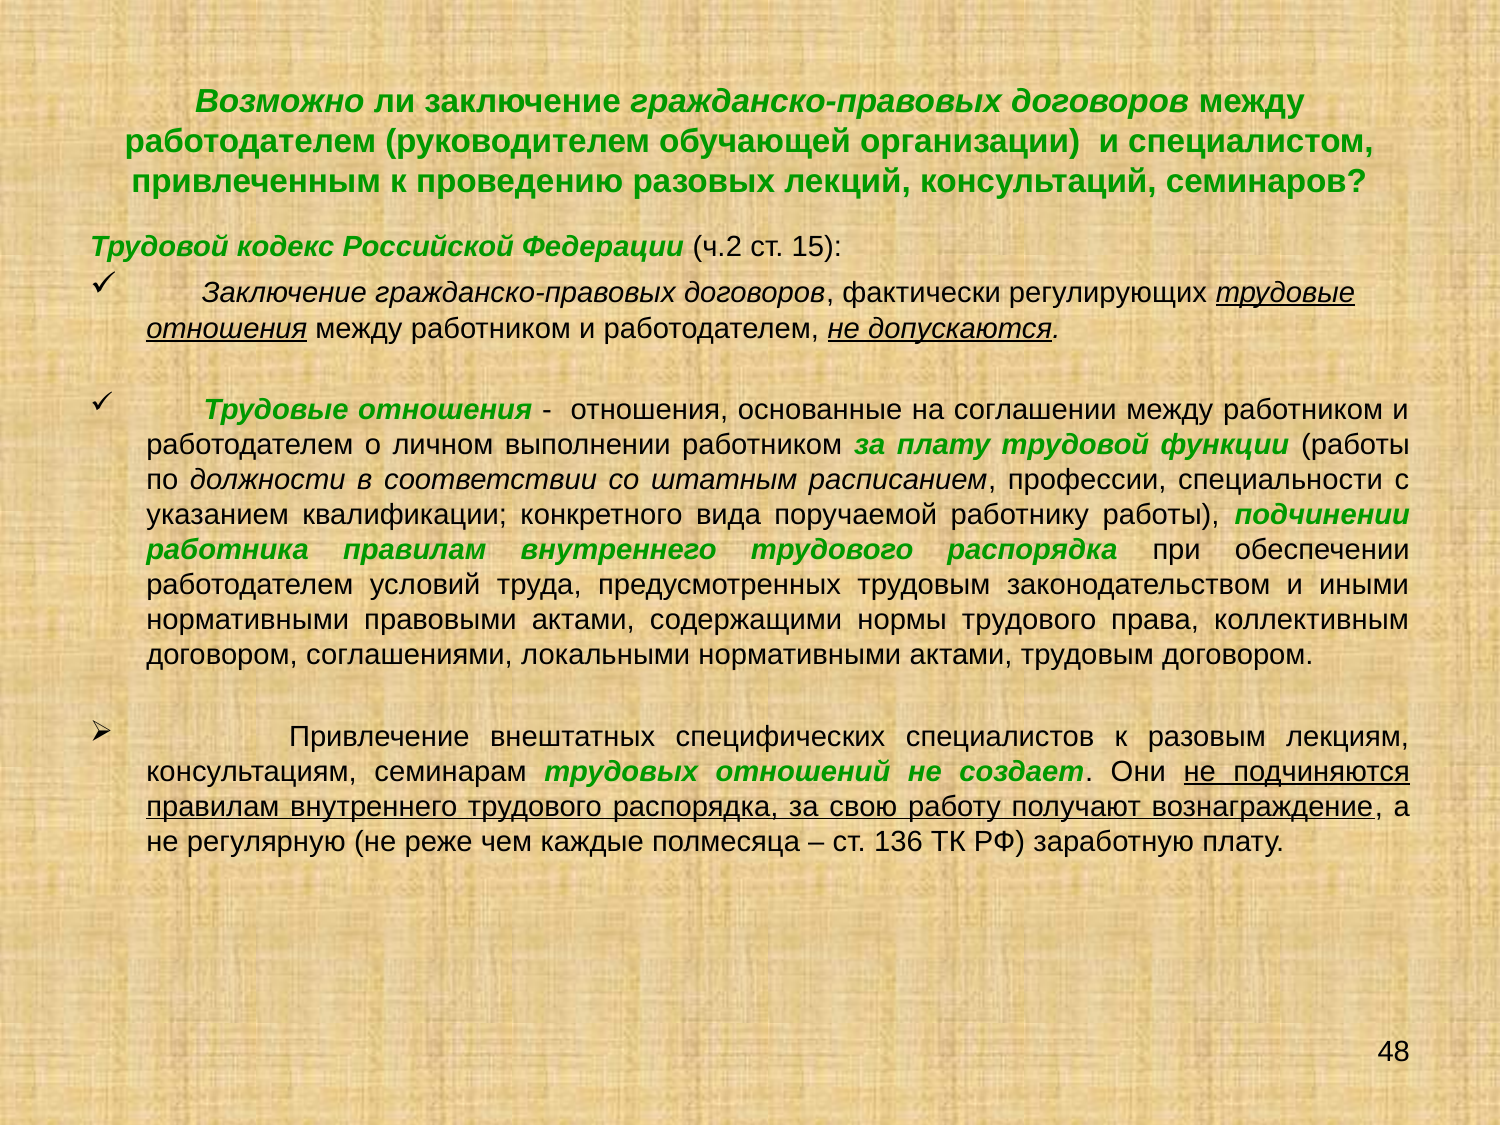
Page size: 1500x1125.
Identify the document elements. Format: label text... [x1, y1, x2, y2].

picture [0, 0, 1500, 1125]
slide_number 48 [1074, 1024, 1426, 1103]
list Трудовой кодекс Российской Федерации (ч.2 ст. 15): Заключение гражданско-правовых договоров, фактически регулирующих трудовые отношения между работником и работодателем, не допускаются. Трудовые отношения - отношения, основанные на соглашении между работником и работодателем о личном выполнении работником за плату трудовой функции (работы по должности в соответствии со штатным расписанием, профессии, специальности с указанием квалификации; конкретного вида поручаемой работнику работы), подчинении работника правилам внутреннего трудового распорядка при обеспечении работодателем условий труда, предусмотренных трудовым законодательством и иными нормативными правовыми актами, содержащими нормы трудового права, коллективным договором, соглашениями, локальными нормативными актами, трудовым договором. Привлечение внештатных специфических специалистов к разовым лекциям, консультациям, семинарам трудовых отношений не создает. Они не подчиняются правилам внутреннего трудового распорядка, за свою работу получают вознаграждение, а не регулярную (не реже чем каждые полмесяца – ст. 136 ТК РФ) заработную плату. [74, 219, 1426, 1036]
title Возможно ли заключение гражданско-правовых договоров между работодателем (руководителем обучающей организации) и специалистом, привлеченным к проведению разовых лекций, консультаций, семинаров? [74, 44, 1426, 219]
